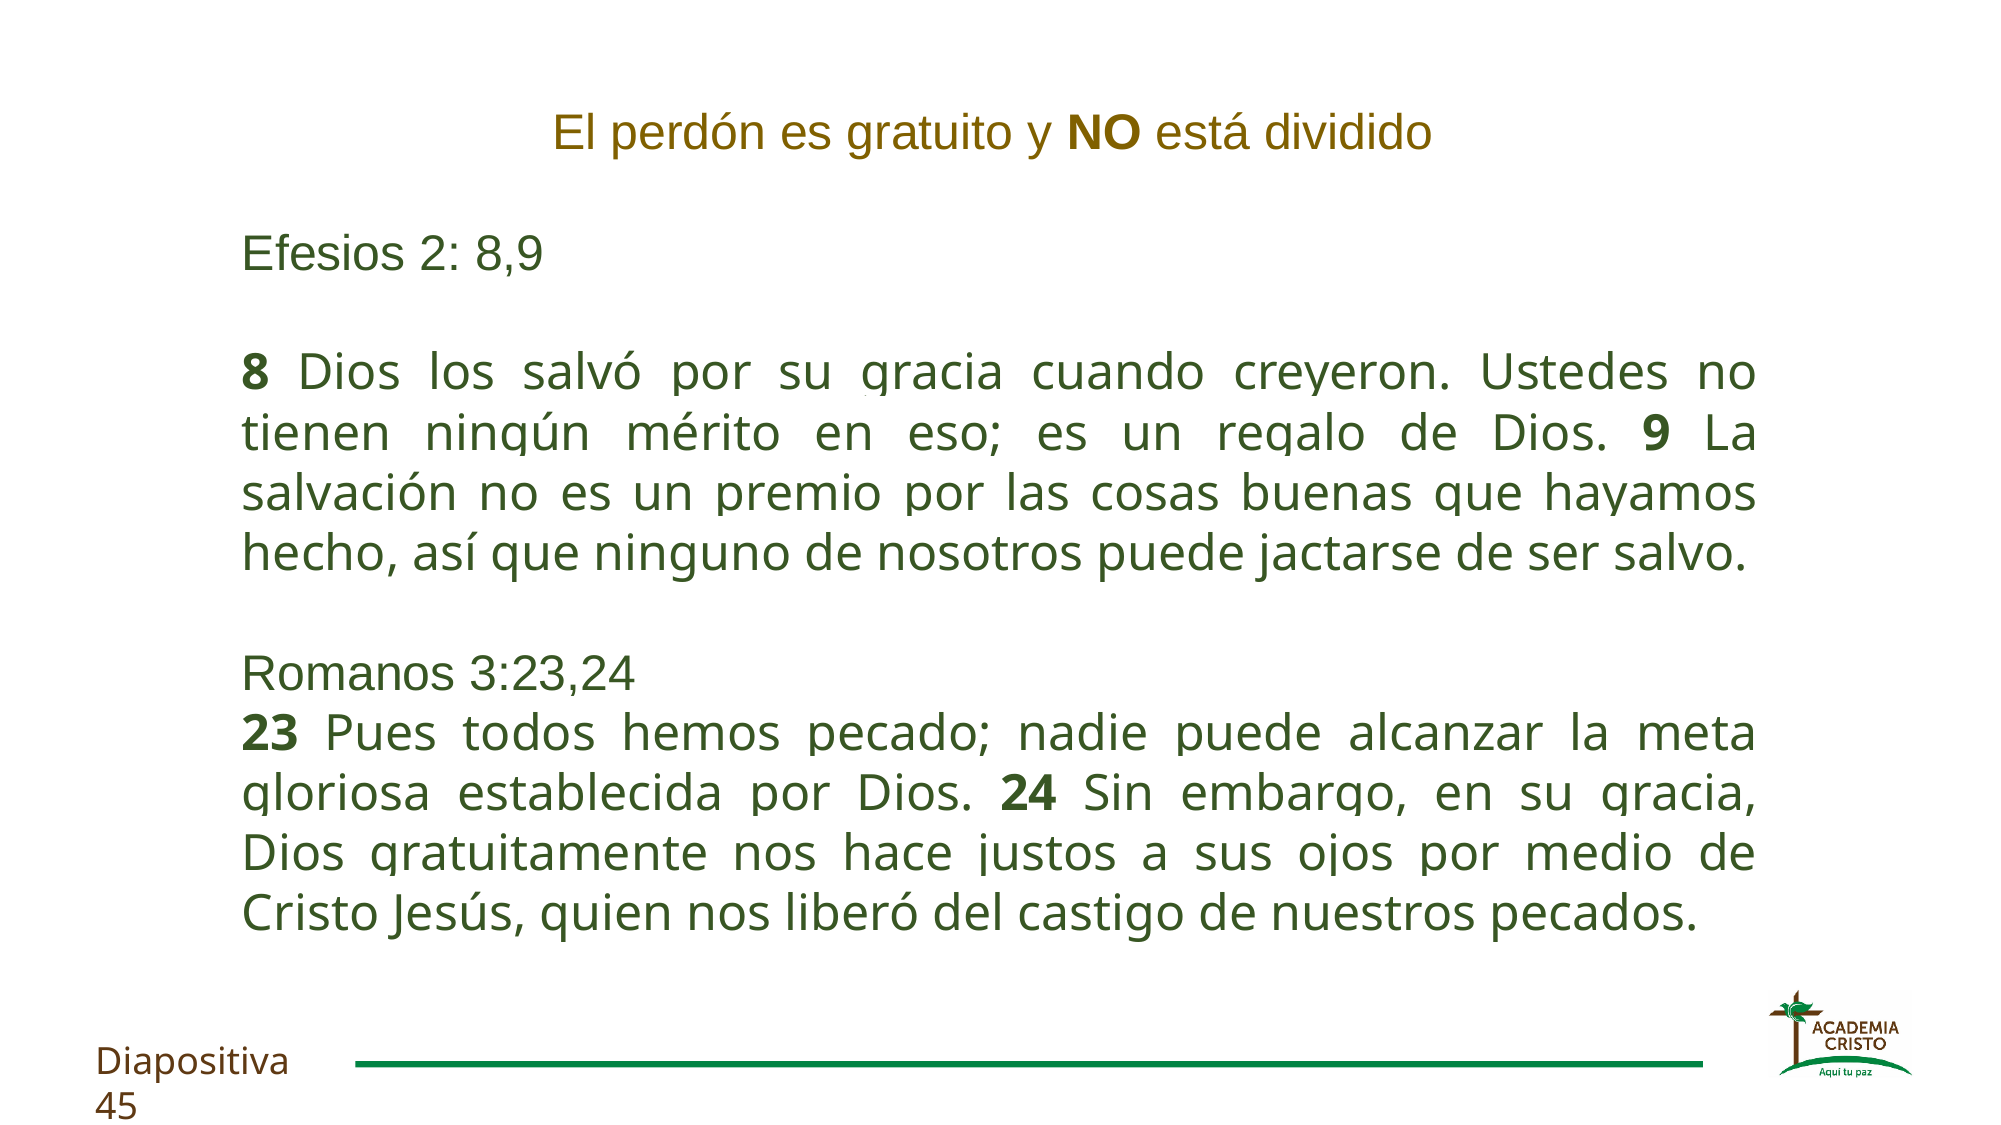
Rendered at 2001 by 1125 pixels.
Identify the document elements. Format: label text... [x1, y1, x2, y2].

picture [1760, 984, 1922, 1091]
text_box El perdón es gratuito y NO está dividido Efesios 2: 8,9 8 Dios los salvó por su gracia cuando creyeron. Ustedes no tienen ningún mérito en eso; es un regalo de Dios. 9 La salvación no es un premio por las cosas buenas que hayamos hecho, así que ninguno de nosotros puede jactarse de ser salvo. Romanos 3:23,24 23 Pues todos hemos pecado; nadie puede alcanzar la meta gloriosa establecida por Dios. 24 Sin embargo, en su gracia, Dios gratuitamente nos hace justos a sus ojos por medio de Cristo Jesús, quien nos liberó del castigo de nuestros pecados. [226, 92, 1774, 948]
text_box Diapositiva 45 [80, 1029, 340, 1125]
